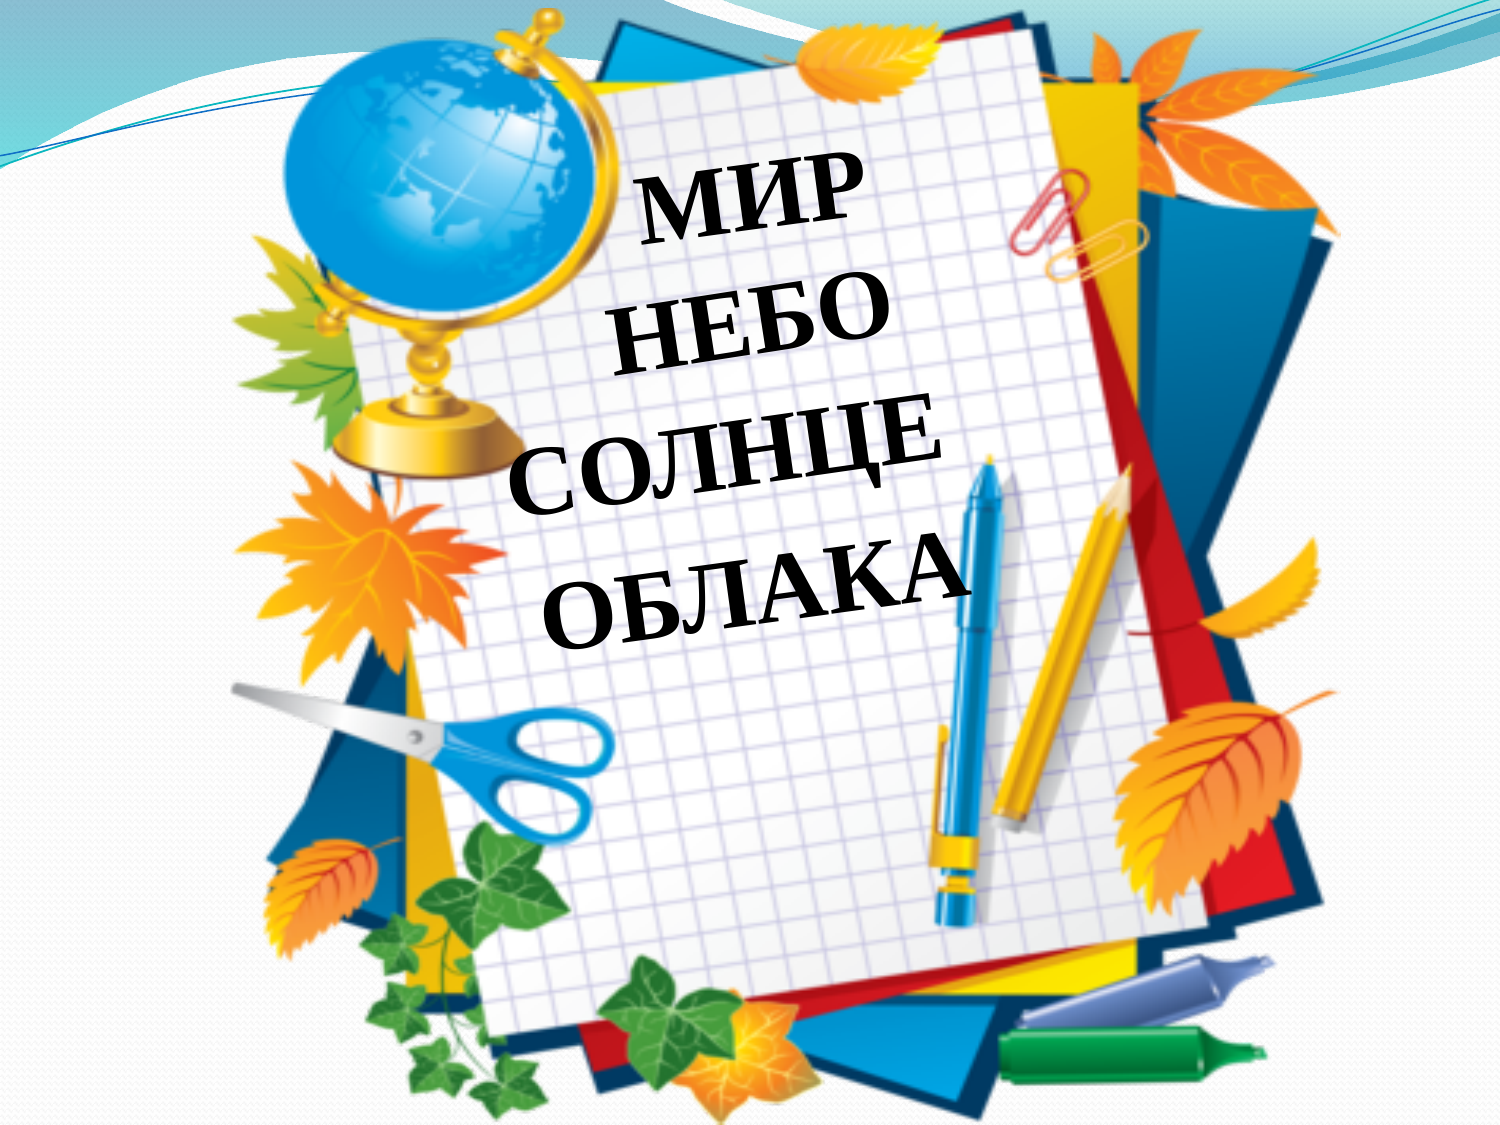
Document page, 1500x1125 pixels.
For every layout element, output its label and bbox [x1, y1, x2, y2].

picture [229, 8, 1341, 1125]
